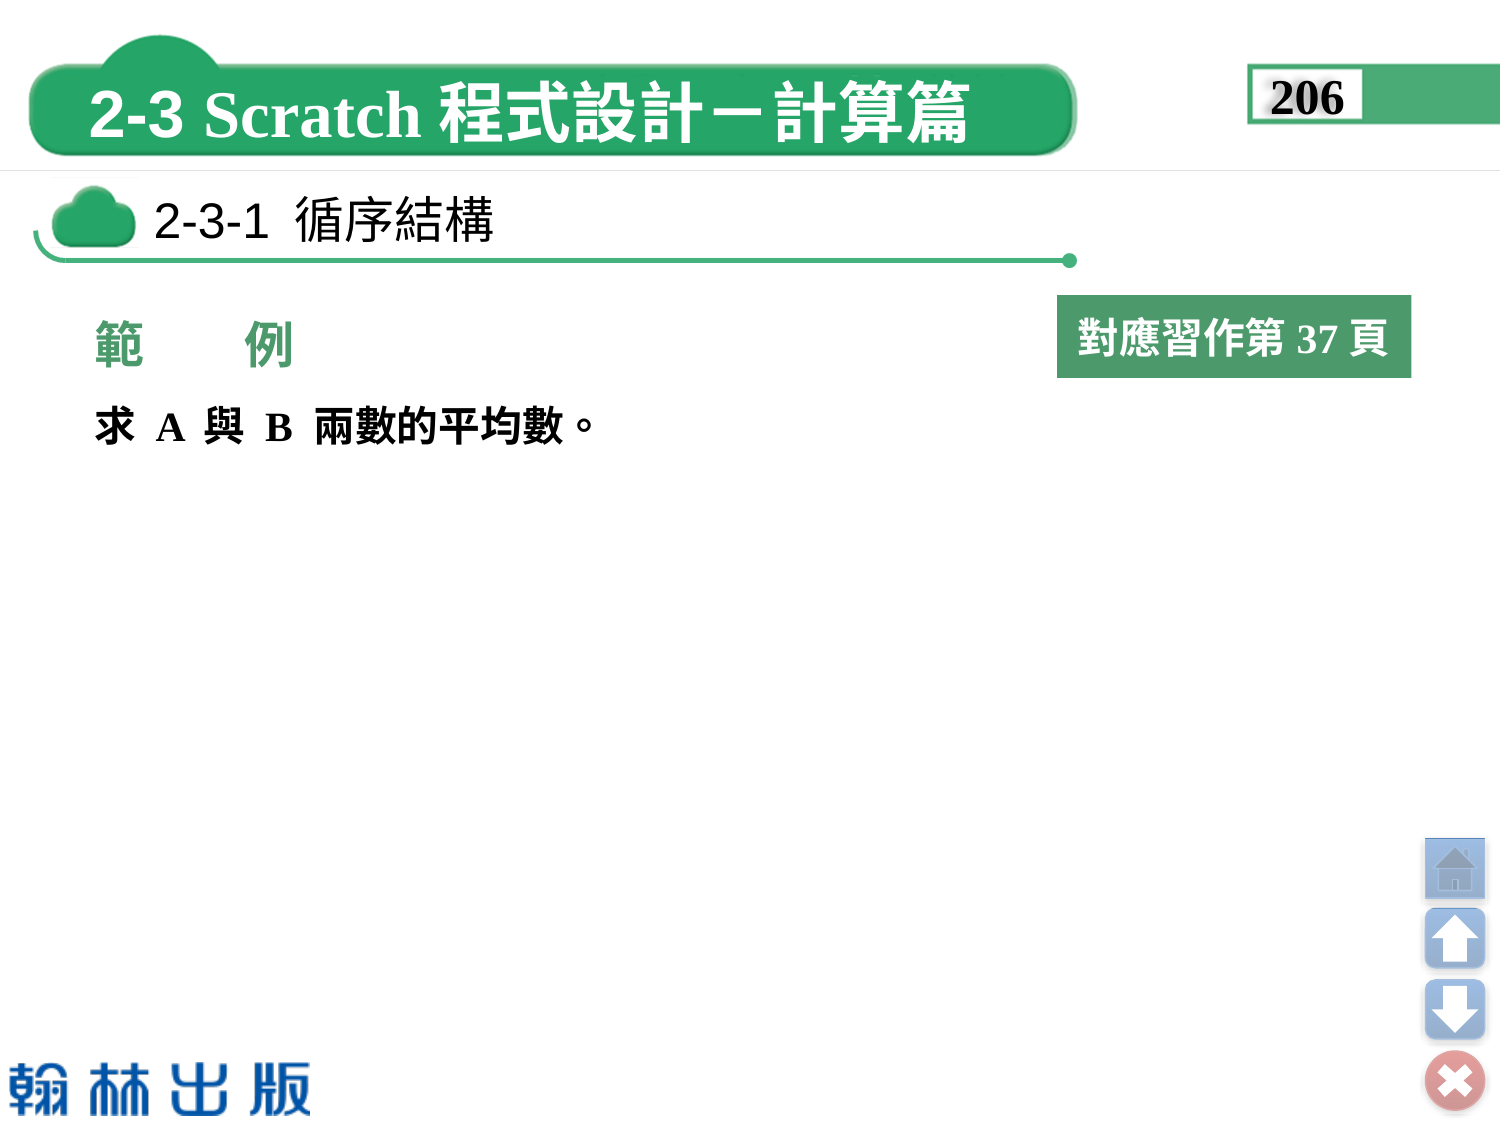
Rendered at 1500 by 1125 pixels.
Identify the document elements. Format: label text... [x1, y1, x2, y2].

text_box 對應習作第37頁 [1057, 295, 1412, 378]
picture [9, 1062, 310, 1116]
text_box 求 A 與 B 兩數的平均數。 [88, 383, 680, 502]
picture [0, 0, 1500, 268]
text_box 範 例 [88, 295, 325, 383]
text_box 206 [1246, 64, 1369, 125]
